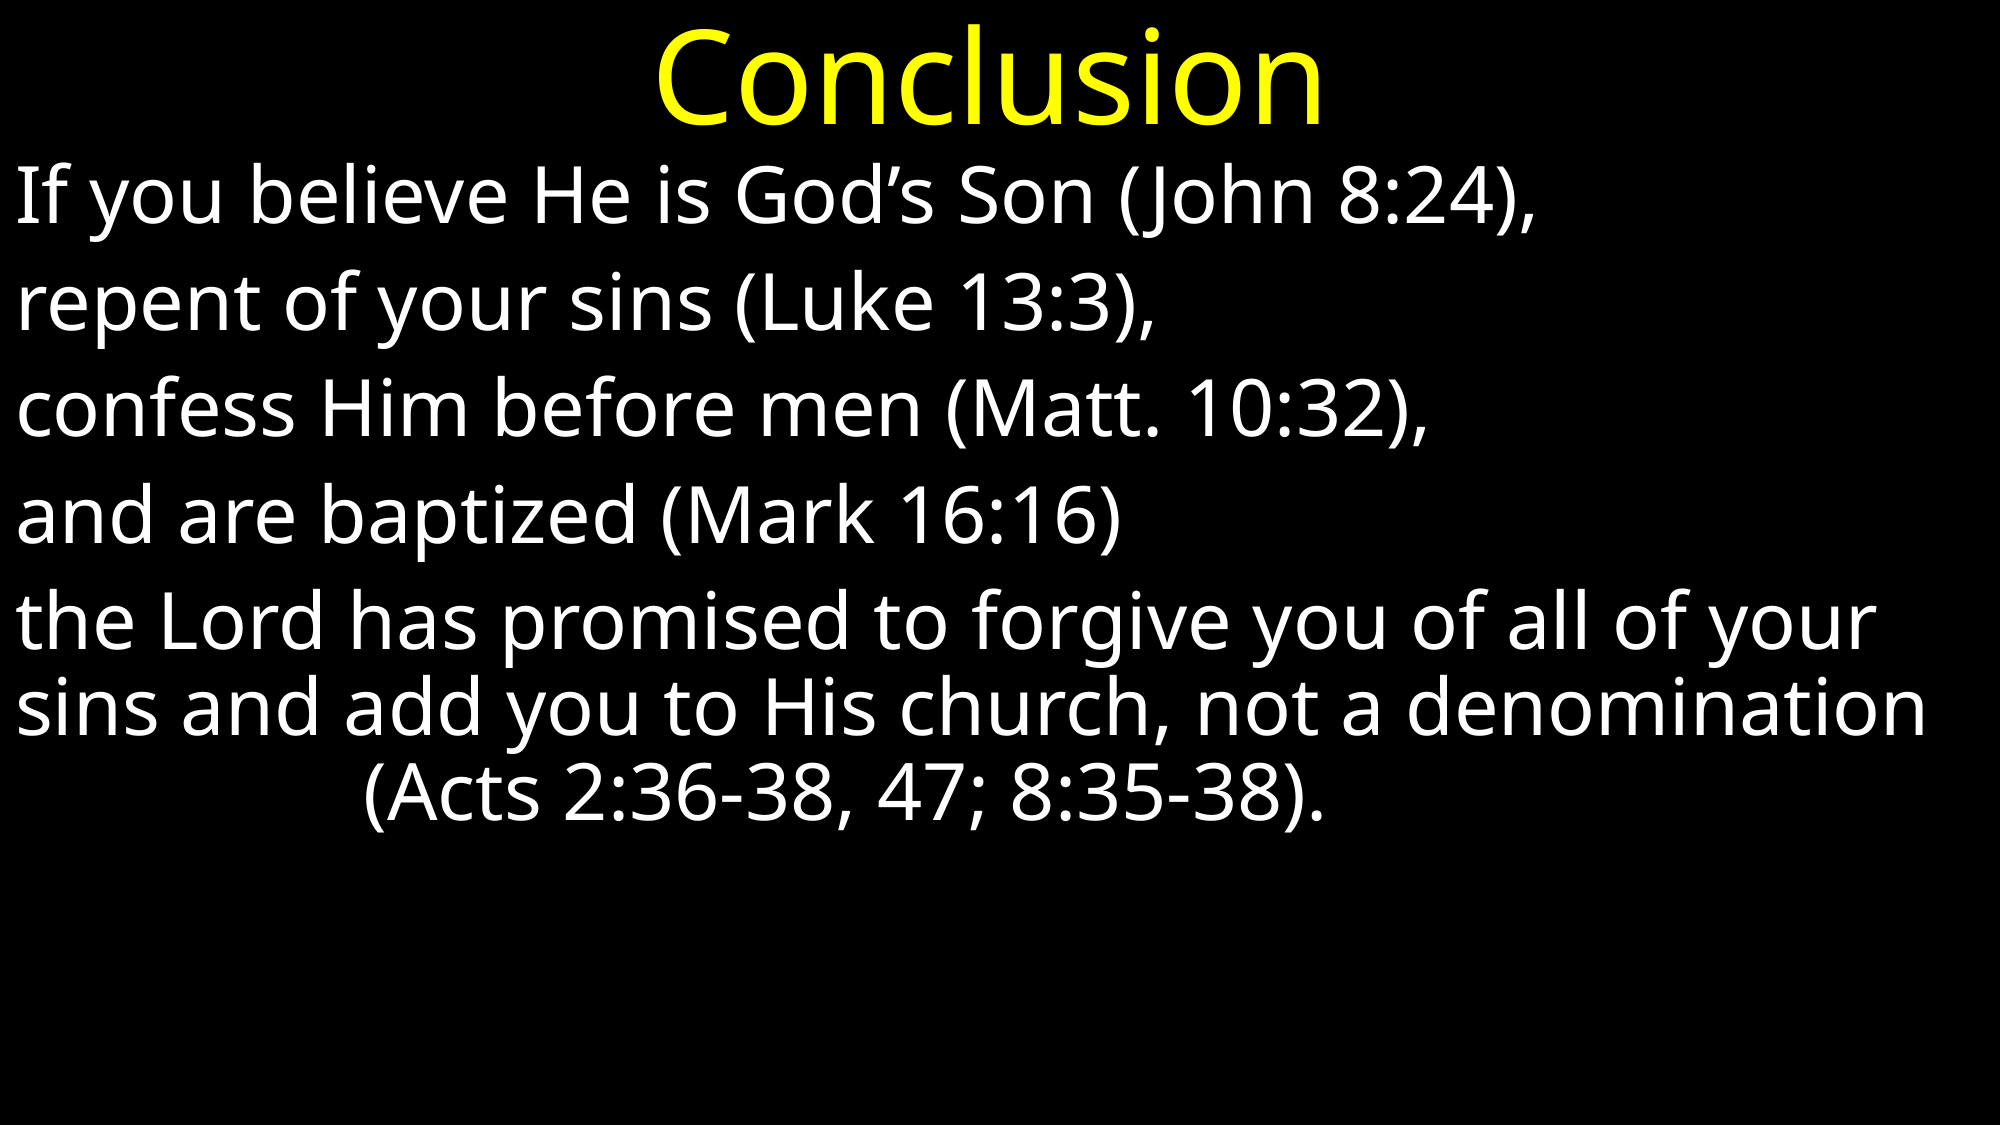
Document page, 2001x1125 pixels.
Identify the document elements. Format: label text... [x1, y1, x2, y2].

list If you believe He is God’s Son (John 8:24), repent of your sins (Luke 13:3), confess Him before men (Matt. 10:32), and are baptized (Mark 16:16) the Lord has promised to forgive you of all of your sins and add you to His church, not a denomination (Acts 2:36-38, 47; 8:35-38). [0, 148, 2000, 1125]
title Conclusion [0, 15, 1982, 148]
